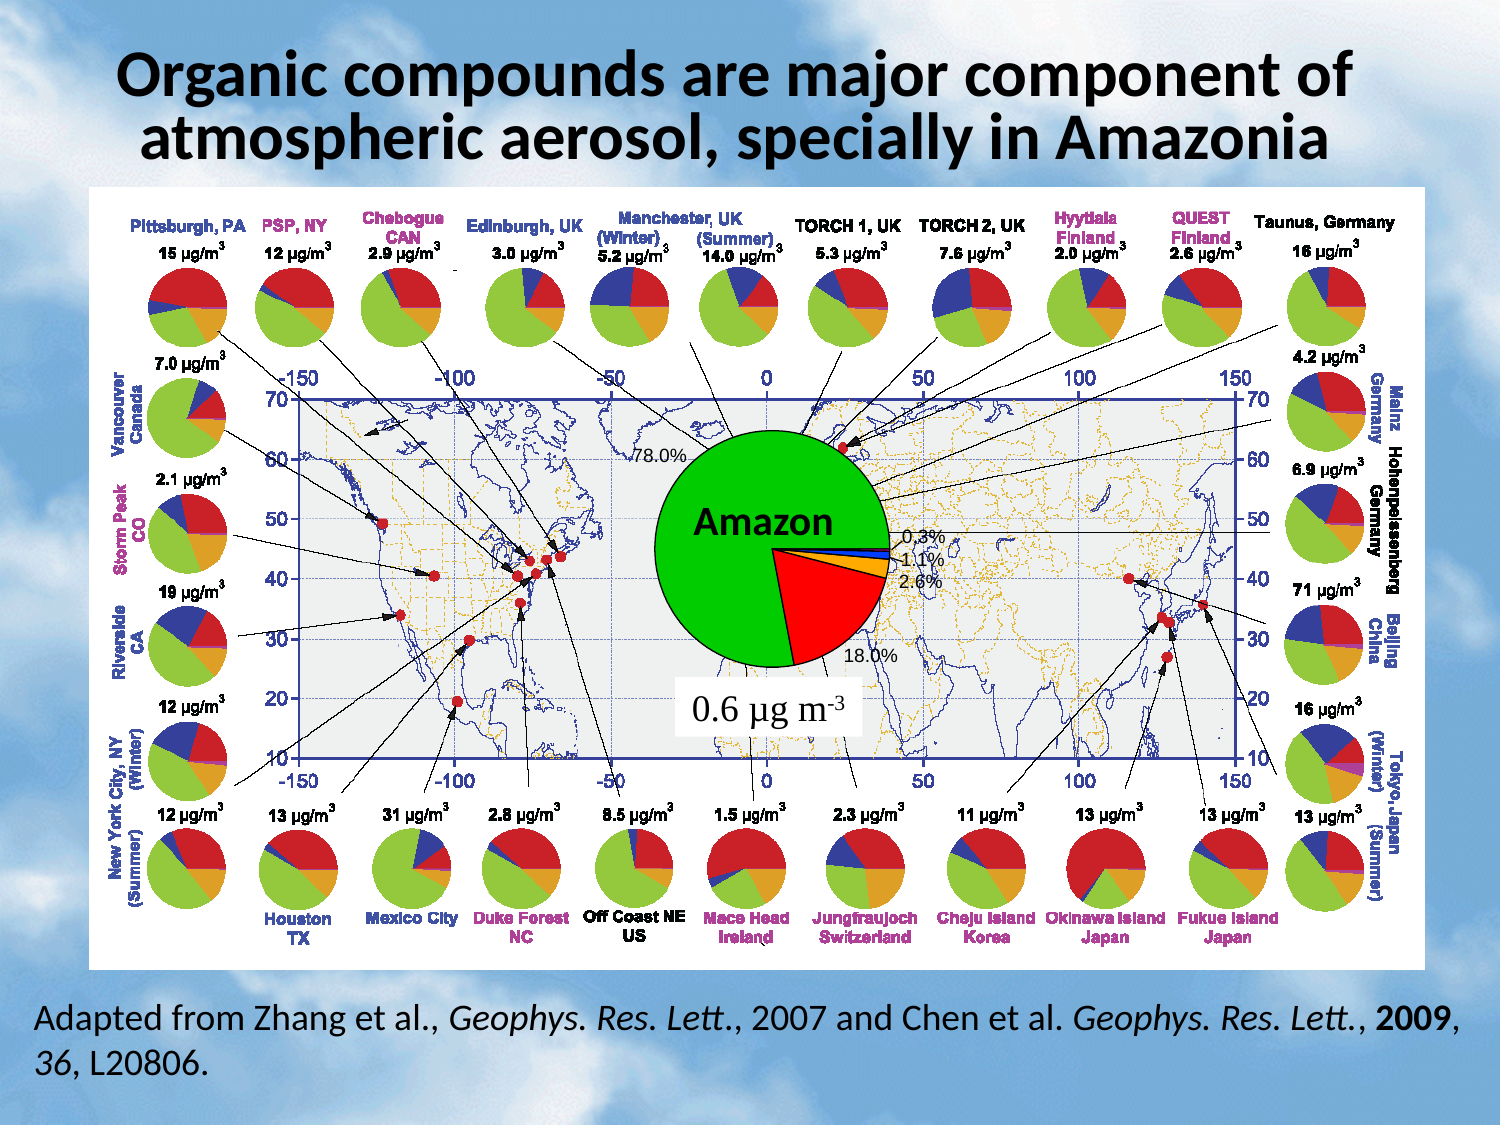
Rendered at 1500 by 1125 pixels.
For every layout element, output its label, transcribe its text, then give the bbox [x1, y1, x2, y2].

picture [0, 0, 1500, 1125]
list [88, 187, 1426, 970]
text_box Adapted from Zhang et al., Geophys. Res. Lett., 2007 and Chen et al. Geophys. Res. Lett., 2009, 36, L20806. [18, 985, 1500, 1091]
text_box Organic compounds are major component of atmospheric aerosol, specially in Amazonia [20, 37, 1450, 184]
